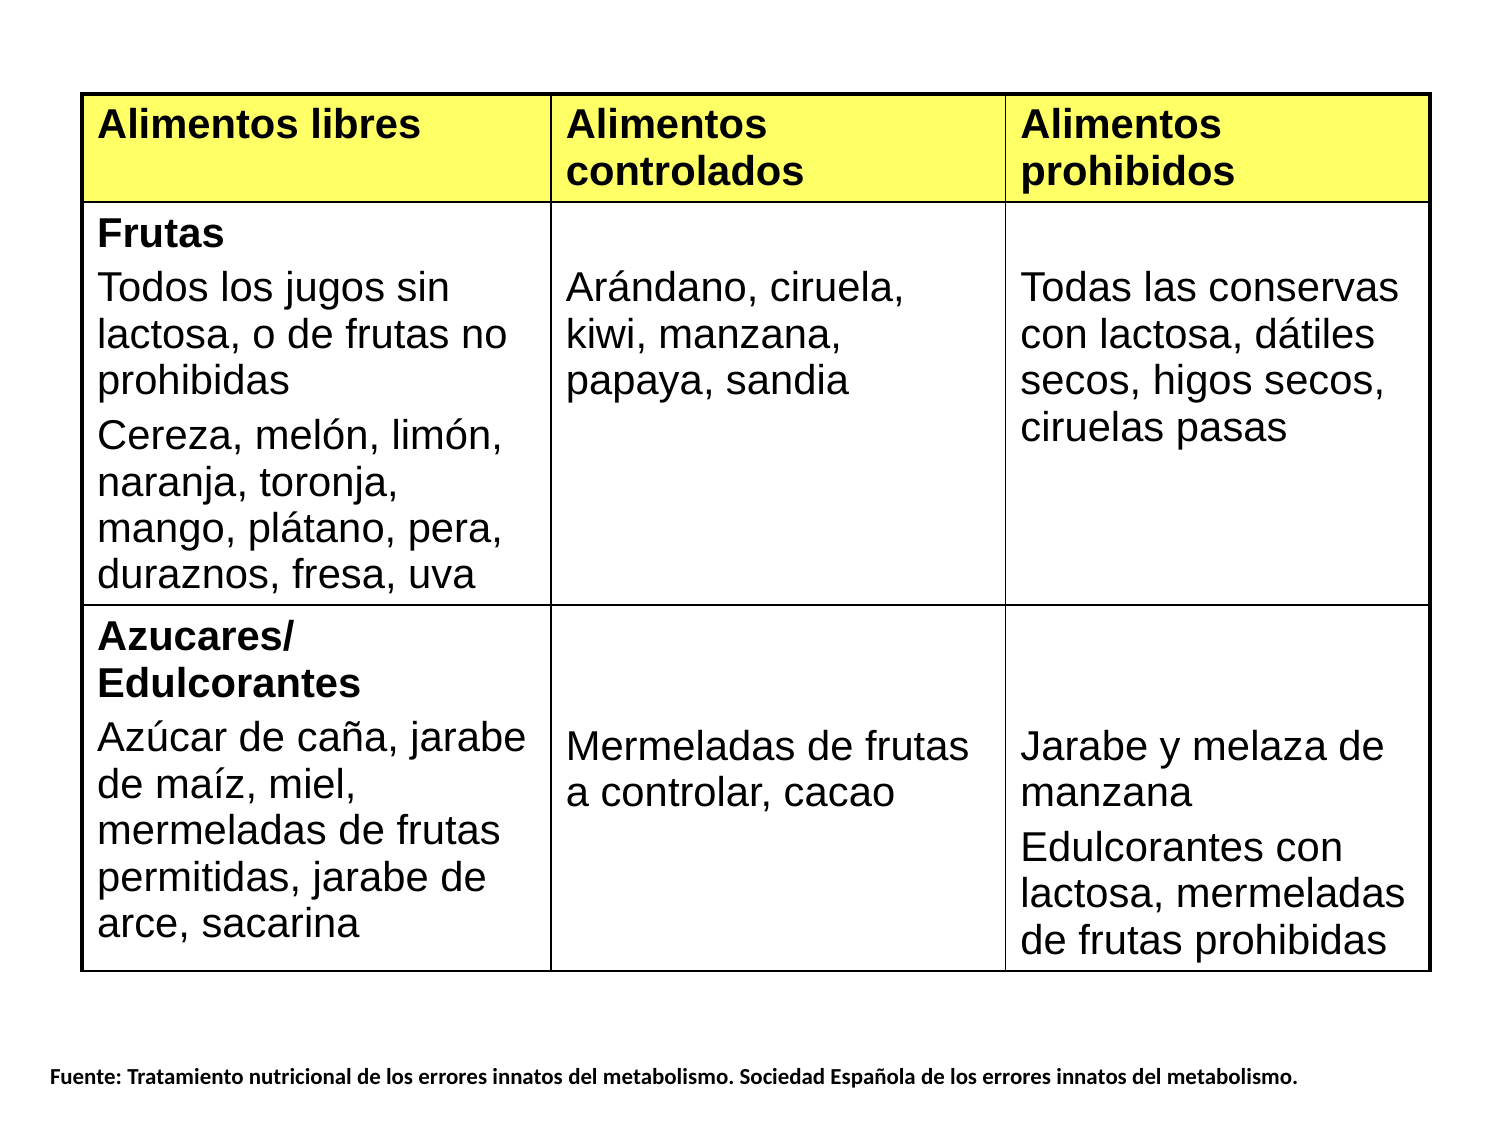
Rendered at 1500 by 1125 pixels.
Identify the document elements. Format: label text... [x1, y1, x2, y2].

table_header Alimentos libres [84, 96, 550, 201]
table_header Alimentos prohibidos [1006, 96, 1428, 201]
table_cell Todas las conservas con lactosa, dátiles secos, higos secos, ciruelas pasas [1006, 203, 1428, 604]
text_box Fuente: Tratamiento nutricional de los errores innatos del metabolismo. Sociedad Española de los errores innatos del metabolismo. [35, 1054, 1454, 1097]
table_cell Frutas Todos los jugos sin lactosa, o de frutas no prohibidas Cereza, melón, limón, naranja, toronja, mango, plátano, pera, duraznos, fresa, uva [84, 203, 550, 604]
table_cell Mermeladas de frutas a controlar, cacao [552, 606, 1005, 970]
table_header Alimentos controlados [552, 96, 1005, 201]
table_cell Jarabe y melaza de manzana Edulcorantes con lactosa, mermeladas de frutas prohibidas [1006, 606, 1428, 970]
table_cell Azucares/ Edulcorantes Azúcar de caña, jarabe de maíz, miel, mermeladas de frutas permitidas, jarabe de arce, sacarina [84, 606, 550, 970]
table_cell Arándano, ciruela, kiwi, manzana, papaya, sandia [552, 203, 1005, 604]
